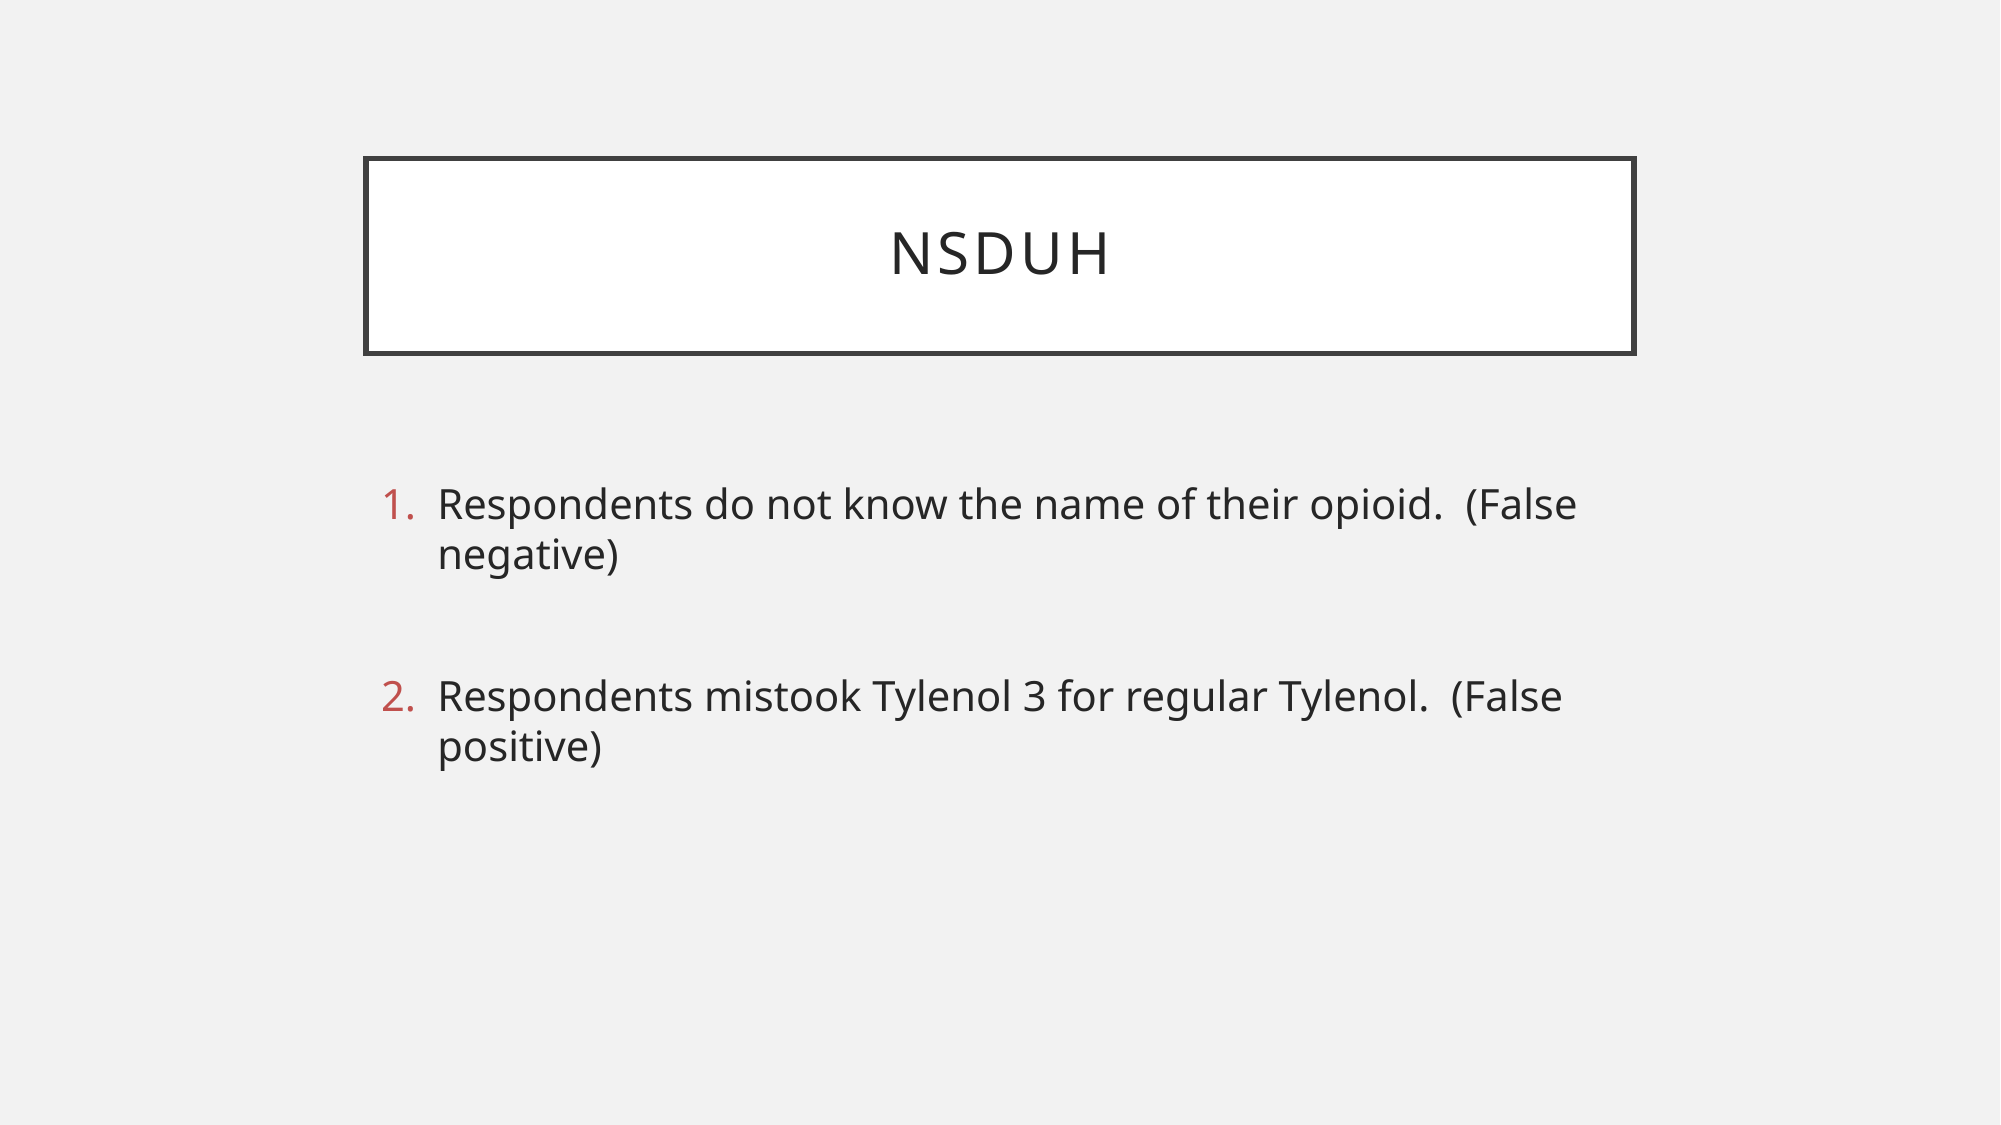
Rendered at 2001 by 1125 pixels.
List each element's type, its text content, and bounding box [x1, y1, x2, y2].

title NSDUH [363, 156, 1637, 356]
list Respondents do not know the name of their opioid. (False negative) Respondents mistook Tylenol 3 for regular Tylenol. (False positive) [366, 470, 1634, 980]
